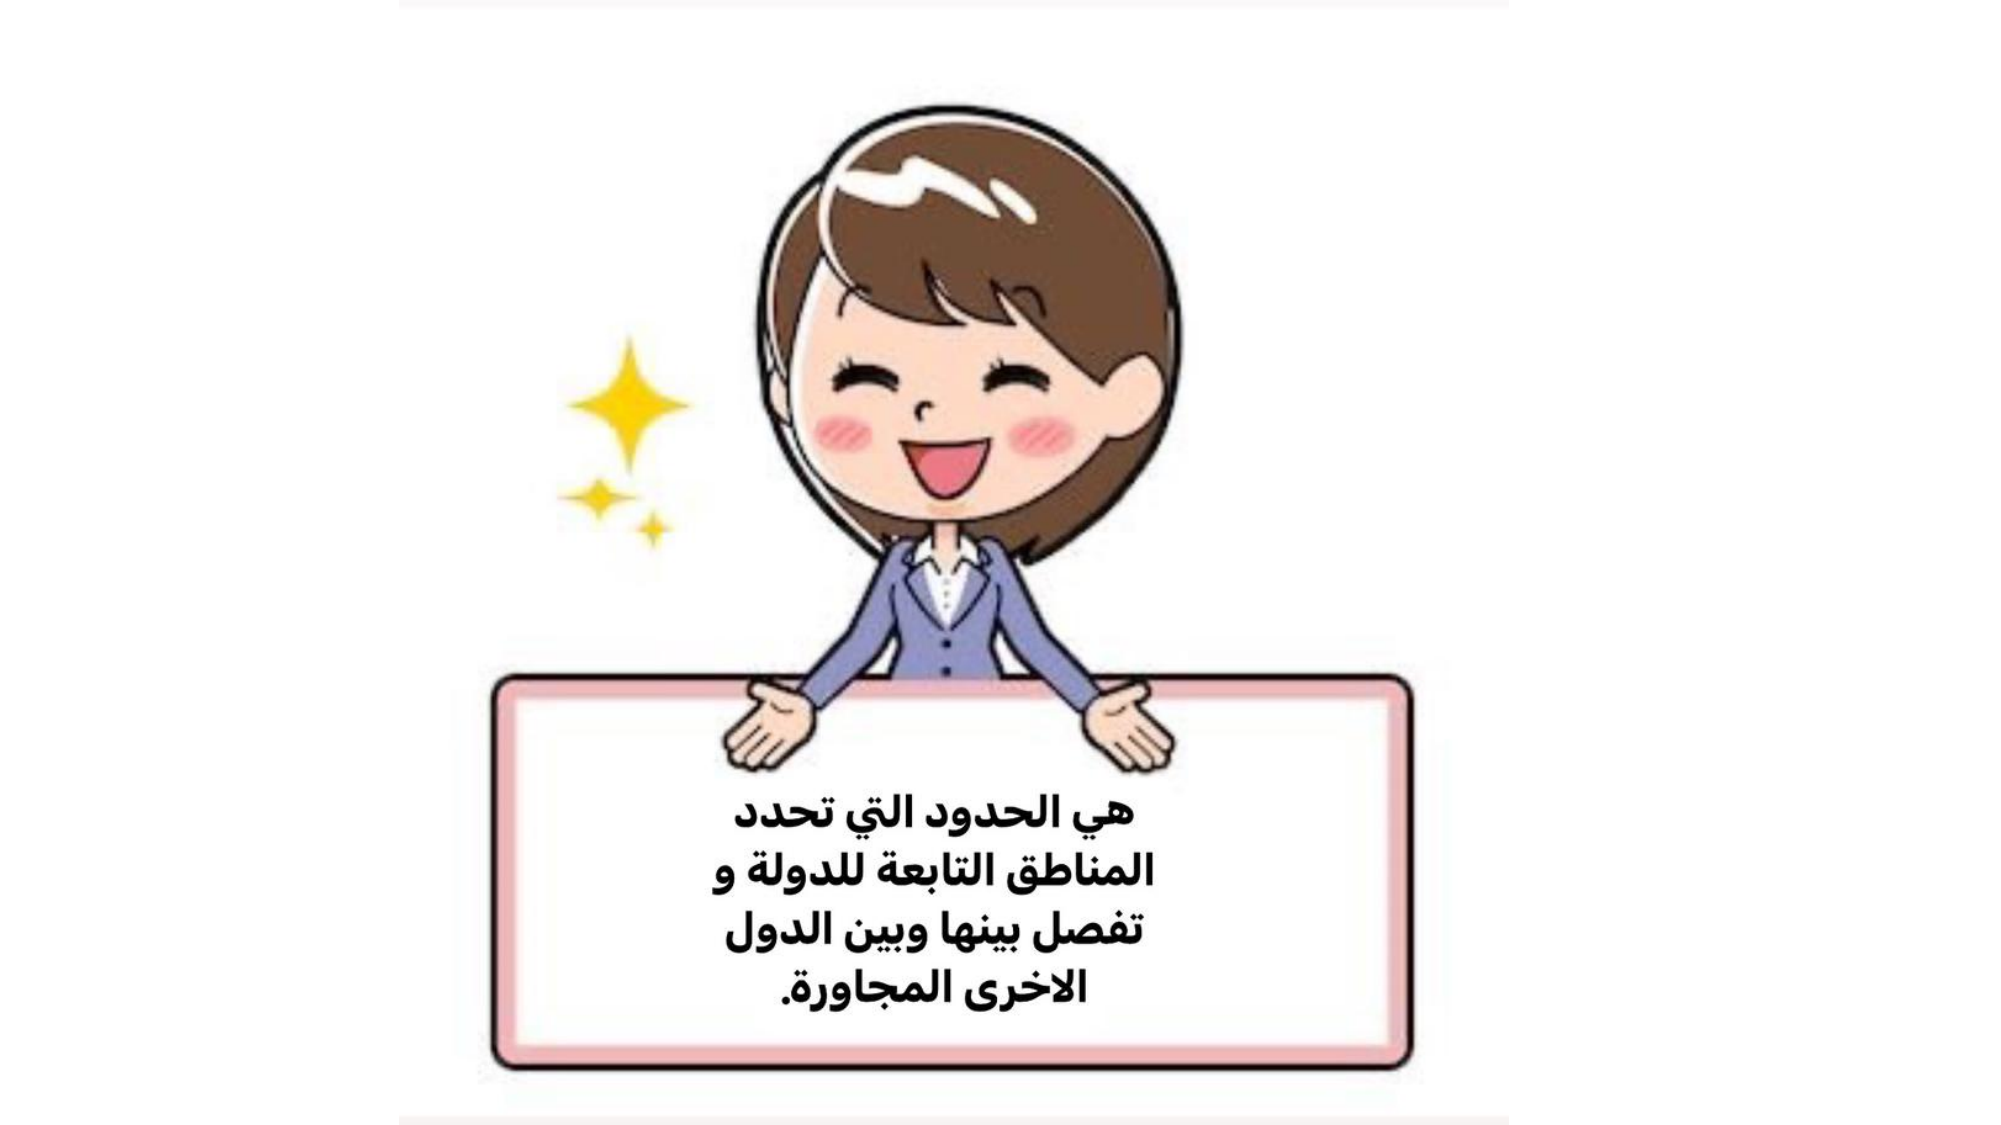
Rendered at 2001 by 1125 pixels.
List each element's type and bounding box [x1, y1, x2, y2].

picture [399, 0, 1509, 1125]
